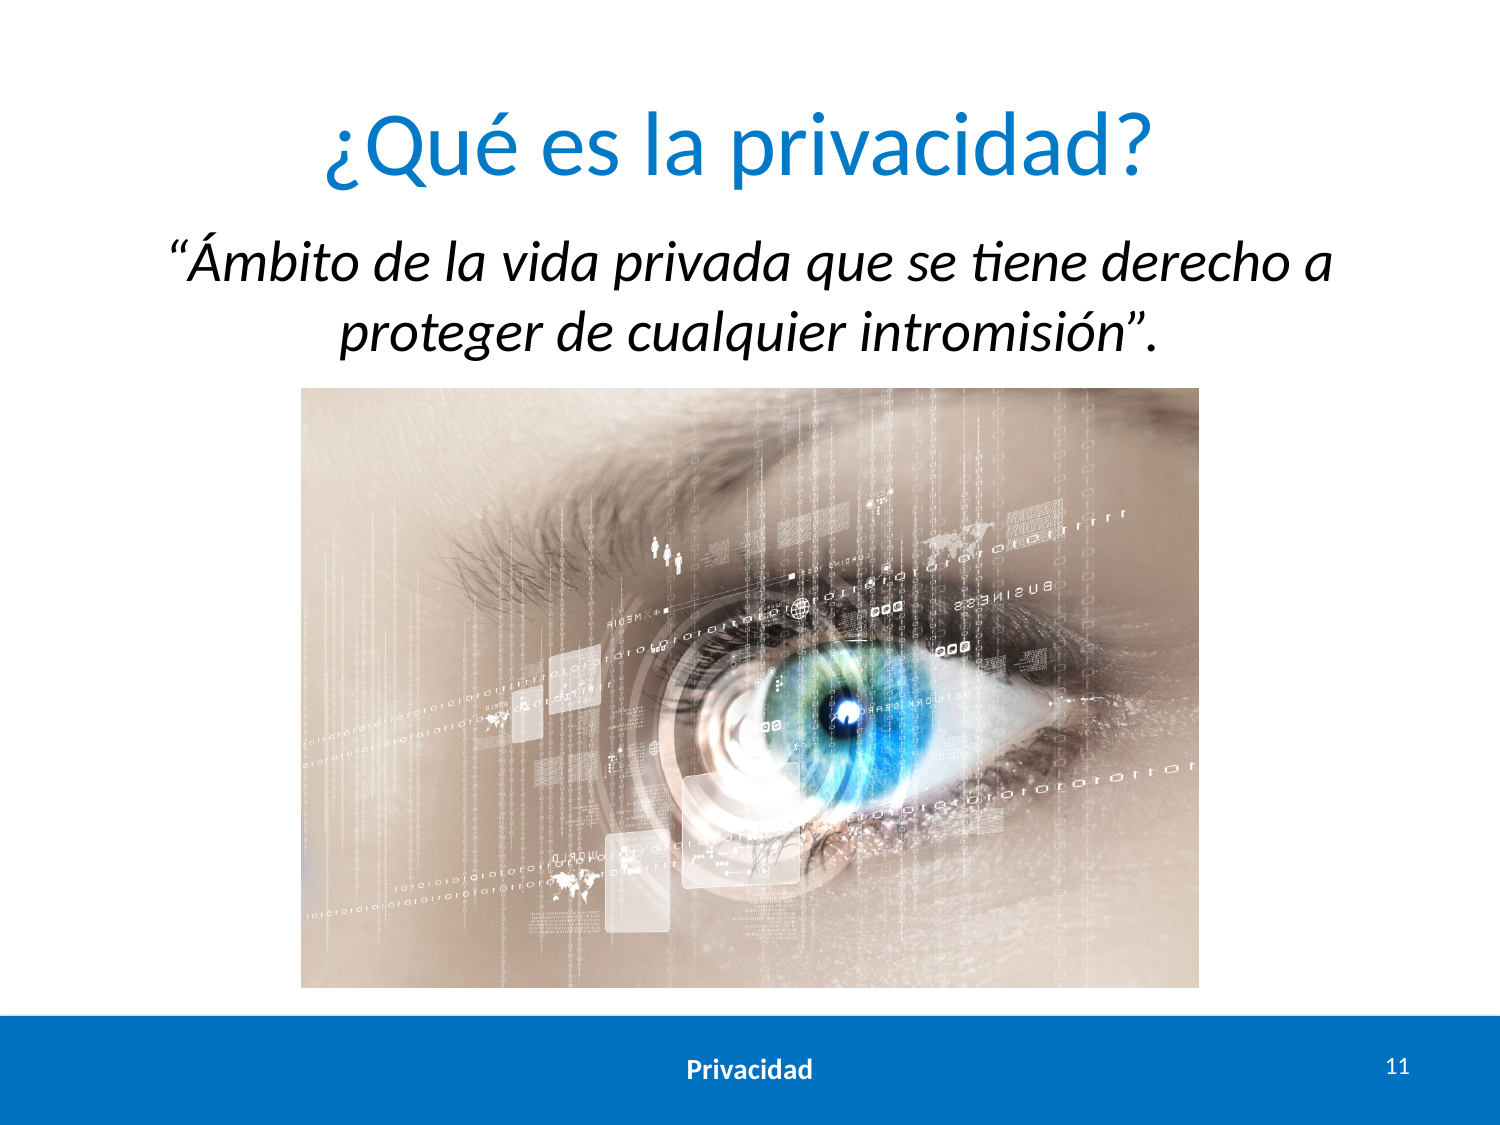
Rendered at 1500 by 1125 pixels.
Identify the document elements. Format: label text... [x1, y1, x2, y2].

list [301, 388, 1199, 988]
title ¿Qué es la privacidad? [75, 45, 1425, 233]
footer Privacidad [478, 1042, 1022, 1103]
slide_number 11 [1074, 1042, 1425, 1103]
text_box “Ámbito de la vida privada que se tiene derecho a proteger de cualquier intromisión”. [106, 215, 1394, 389]
